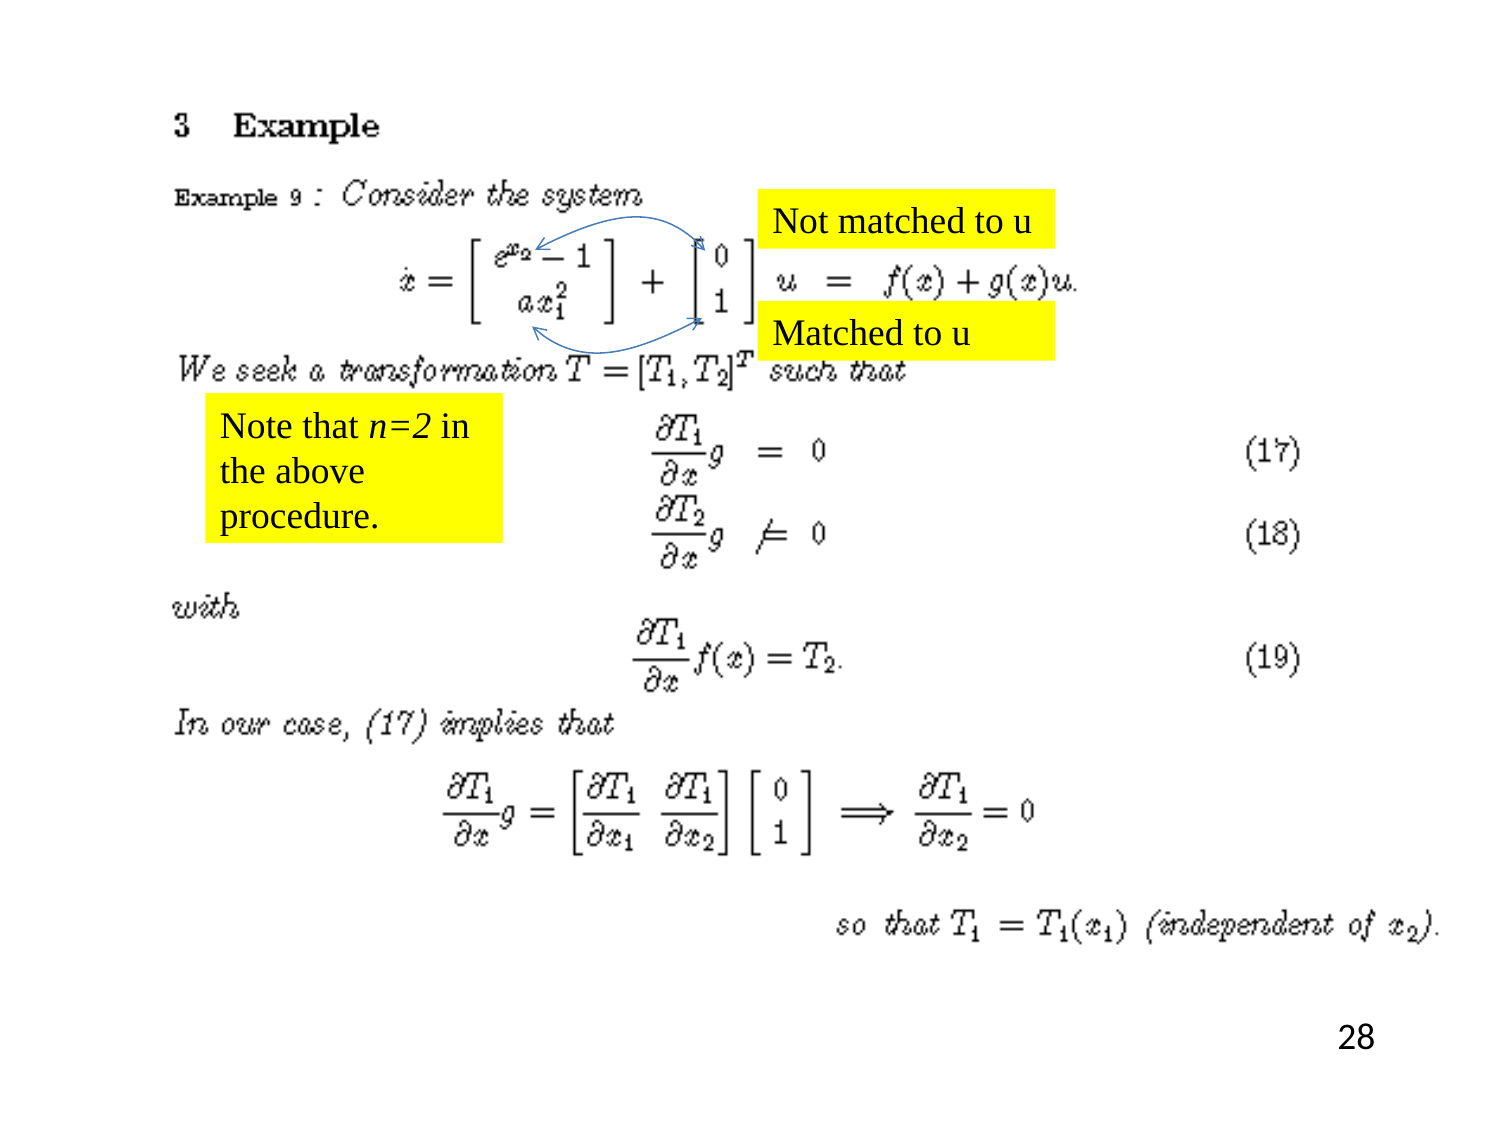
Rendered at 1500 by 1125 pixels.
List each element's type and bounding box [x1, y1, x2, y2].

picture [120, 64, 1378, 874]
picture [783, 894, 1462, 955]
